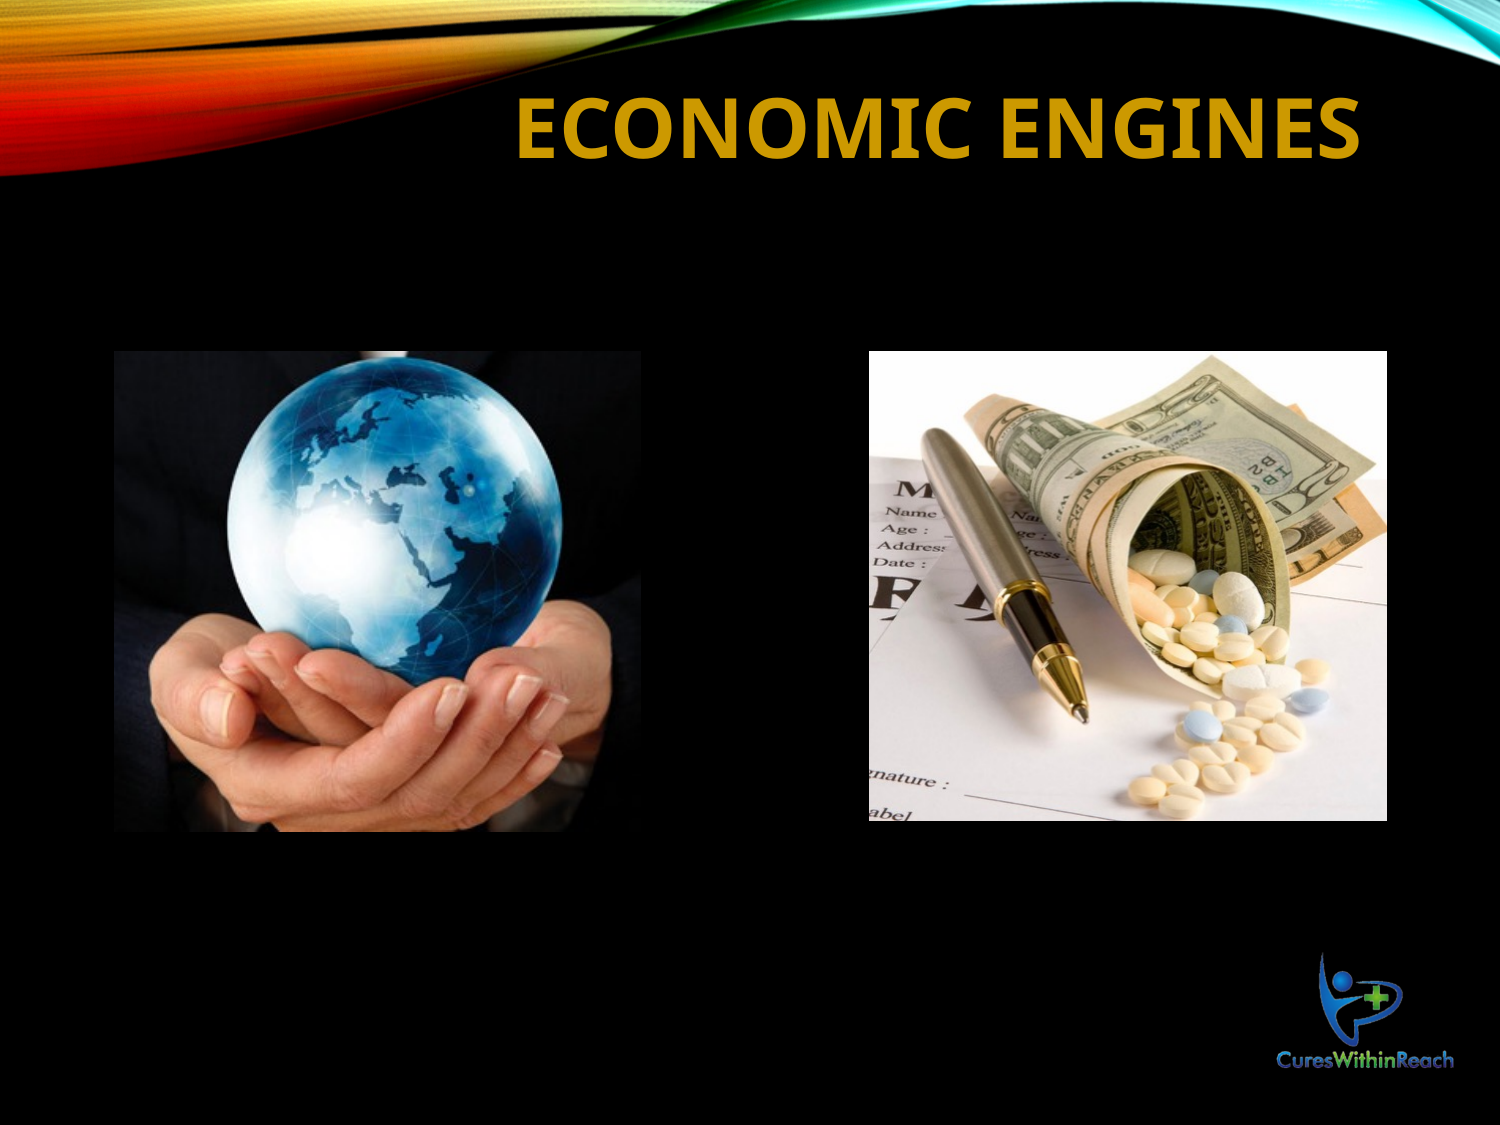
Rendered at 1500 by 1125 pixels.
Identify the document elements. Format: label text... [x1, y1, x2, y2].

picture [0, 0, 1500, 178]
picture [114, 351, 641, 832]
picture [868, 351, 1387, 821]
picture [1270, 947, 1457, 1074]
title Economic Engines [30, 86, 1364, 225]
